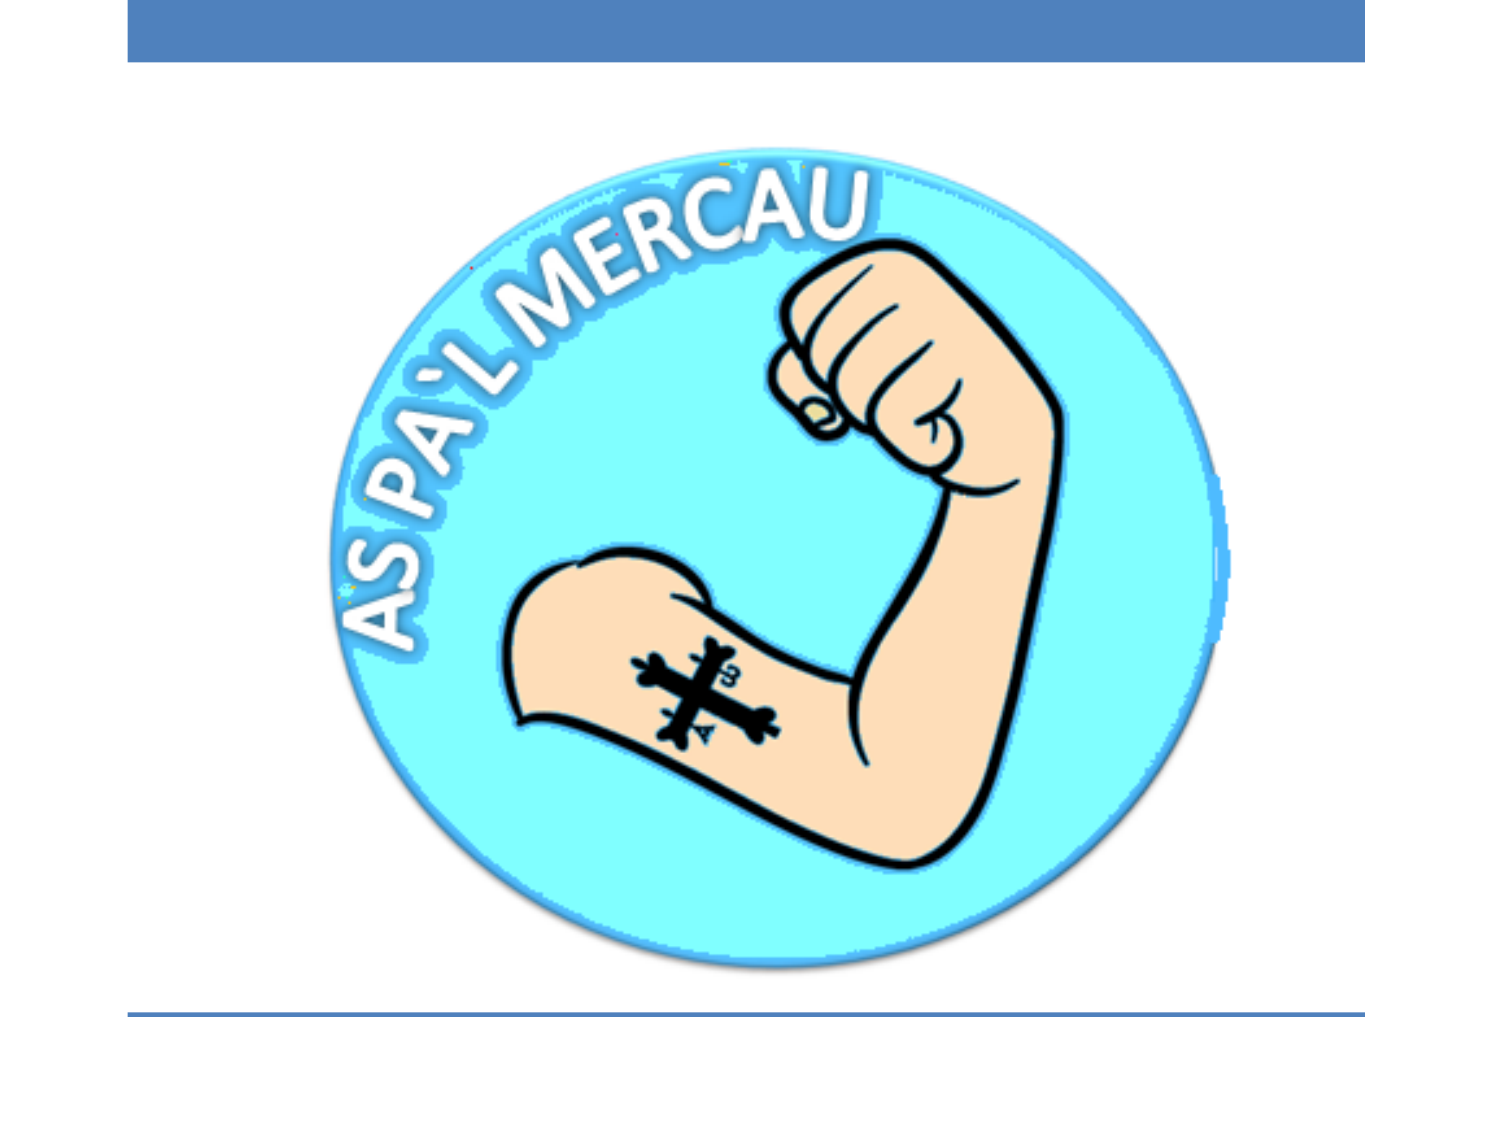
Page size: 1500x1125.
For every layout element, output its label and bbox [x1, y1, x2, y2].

picture [253, 90, 1305, 1010]
